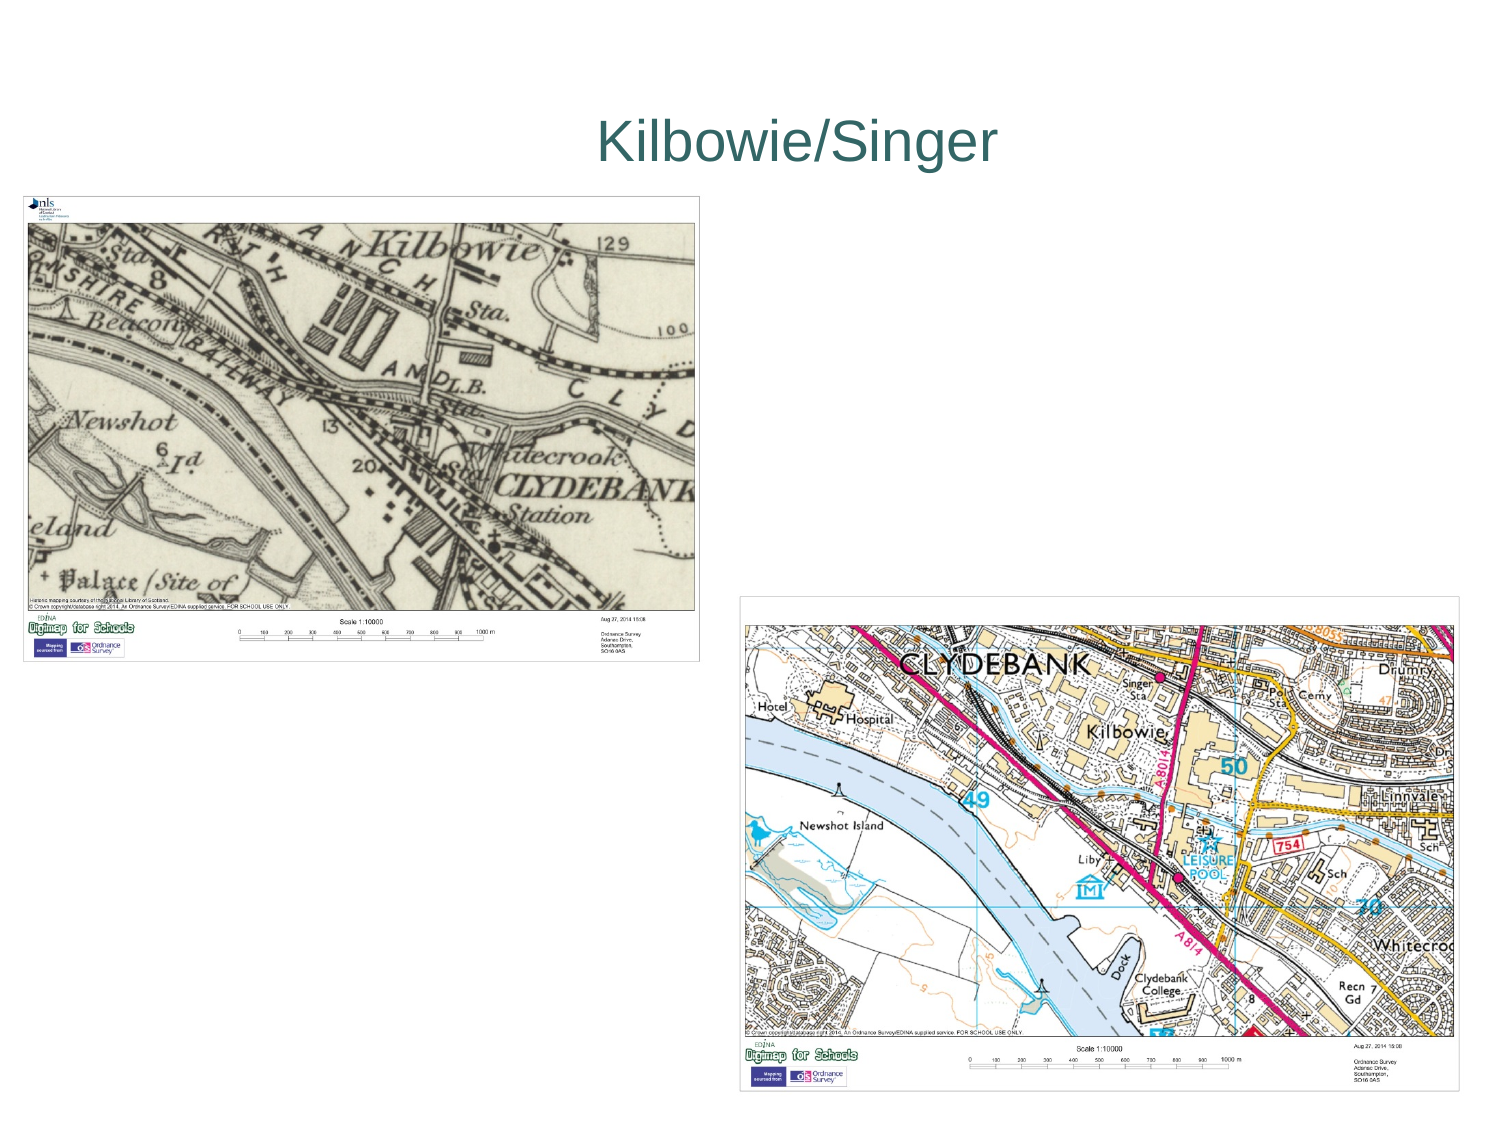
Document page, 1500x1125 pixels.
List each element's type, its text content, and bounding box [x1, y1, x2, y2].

picture [715, 571, 1483, 1117]
title Kilbowie/Singer [159, 95, 1429, 185]
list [0, 172, 722, 685]
